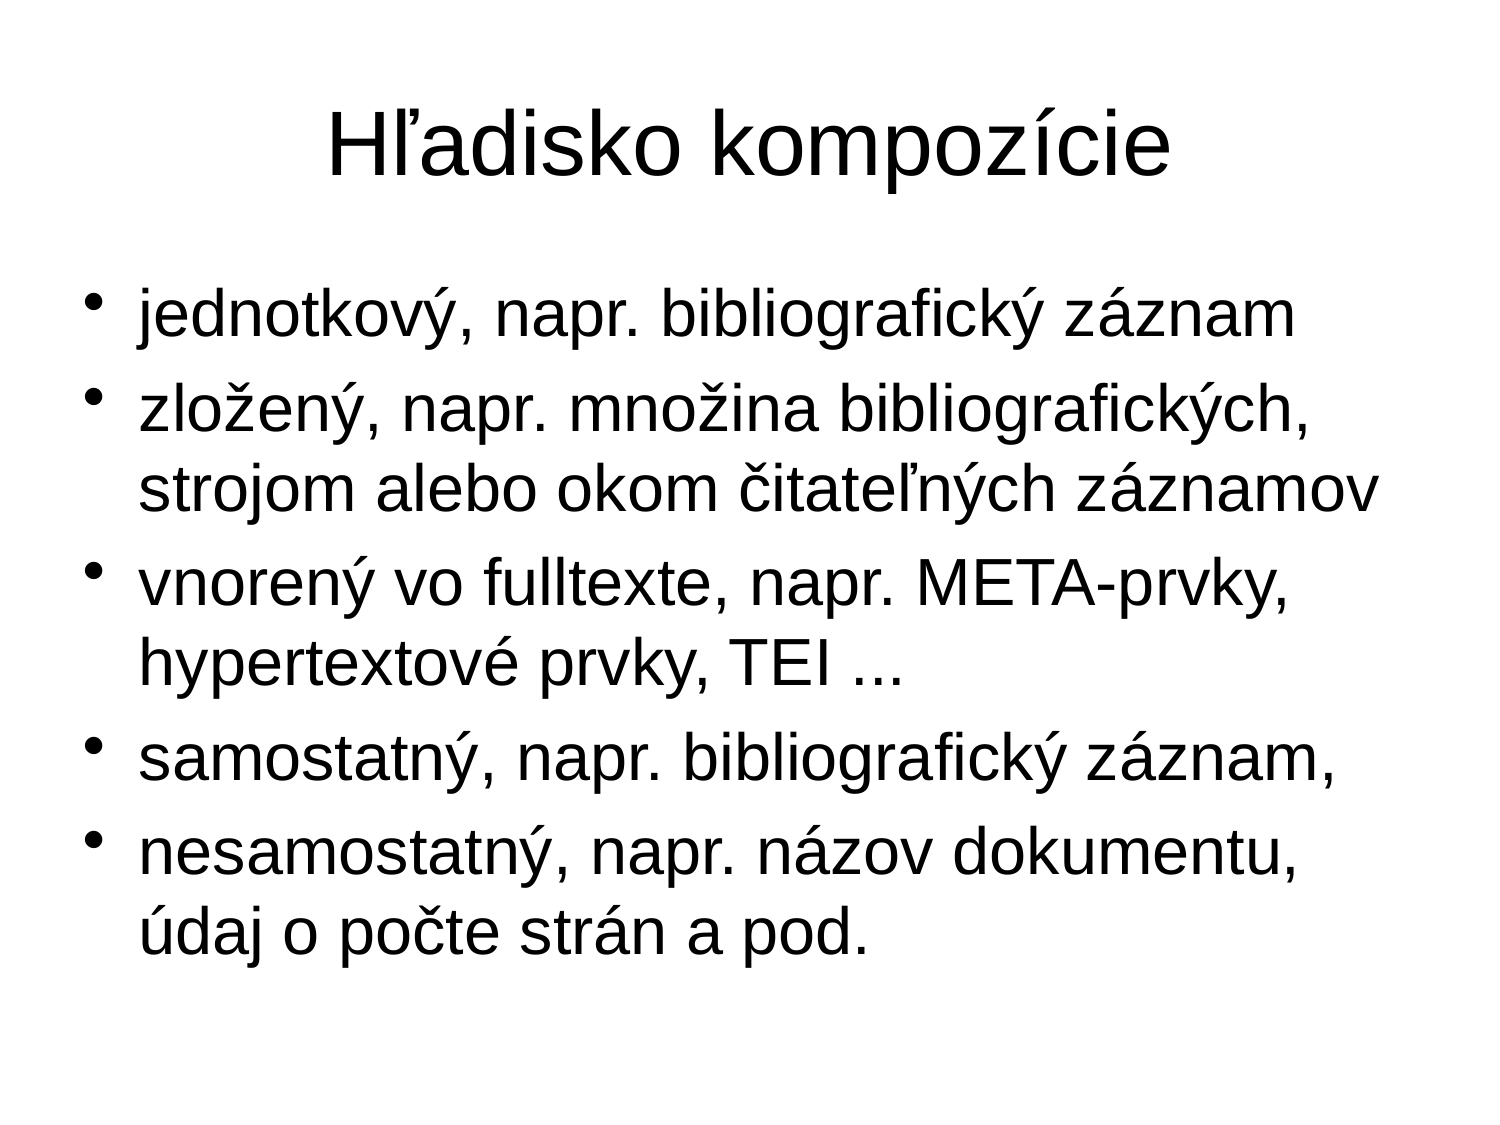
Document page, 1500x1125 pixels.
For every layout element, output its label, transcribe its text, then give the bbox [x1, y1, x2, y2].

list jednotkový, napr. bibliografický záznam zložený, napr. množina bibliografických, strojom alebo okom čitateľných záznamov vnorený vo fulltexte, napr. META-prvky, hypertextové prvky, TEI ... samostatný, napr. bibliografický záznam, nesamostatný, napr. názov dokumentu, údaj o počte strán a pod. [74, 261, 1426, 1006]
title Hľadisko kompozície [74, 44, 1426, 234]
